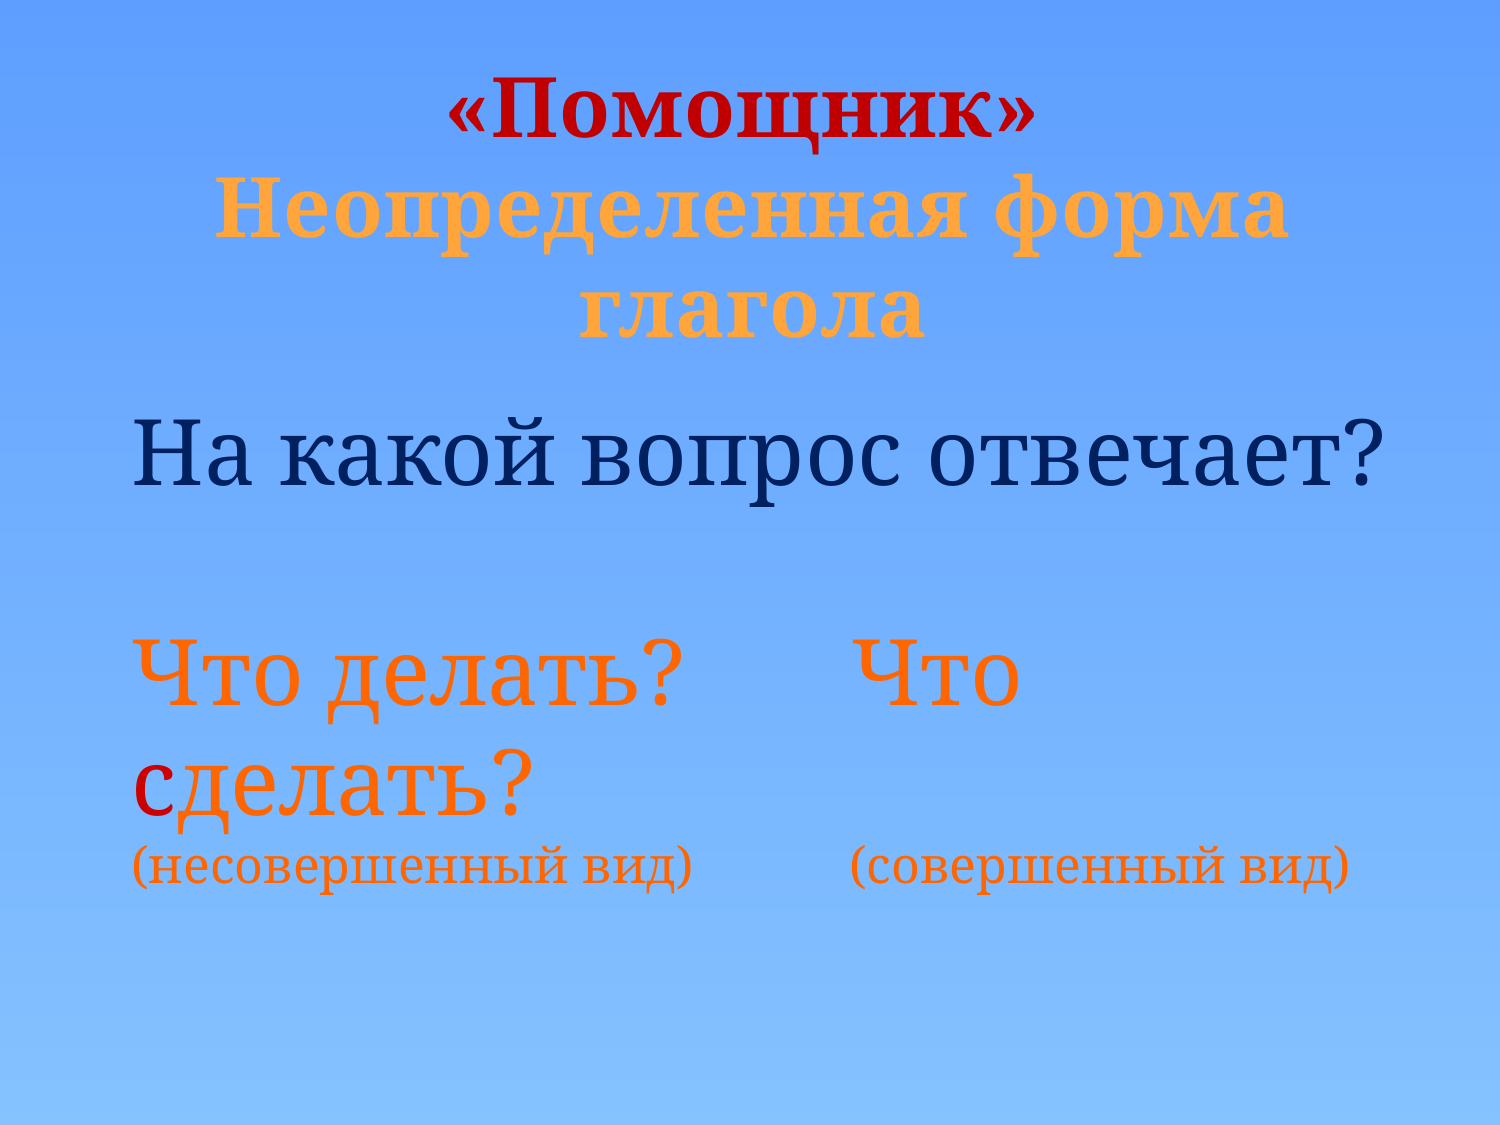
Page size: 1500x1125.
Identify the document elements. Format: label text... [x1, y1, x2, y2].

text_box «Помощник» Неопределенная форма глагола [140, 46, 1367, 362]
text_box На какой вопрос отвечает? Что делать? Что сделать? (несовершенный вид) (совершенный вид) [117, 386, 1418, 902]
